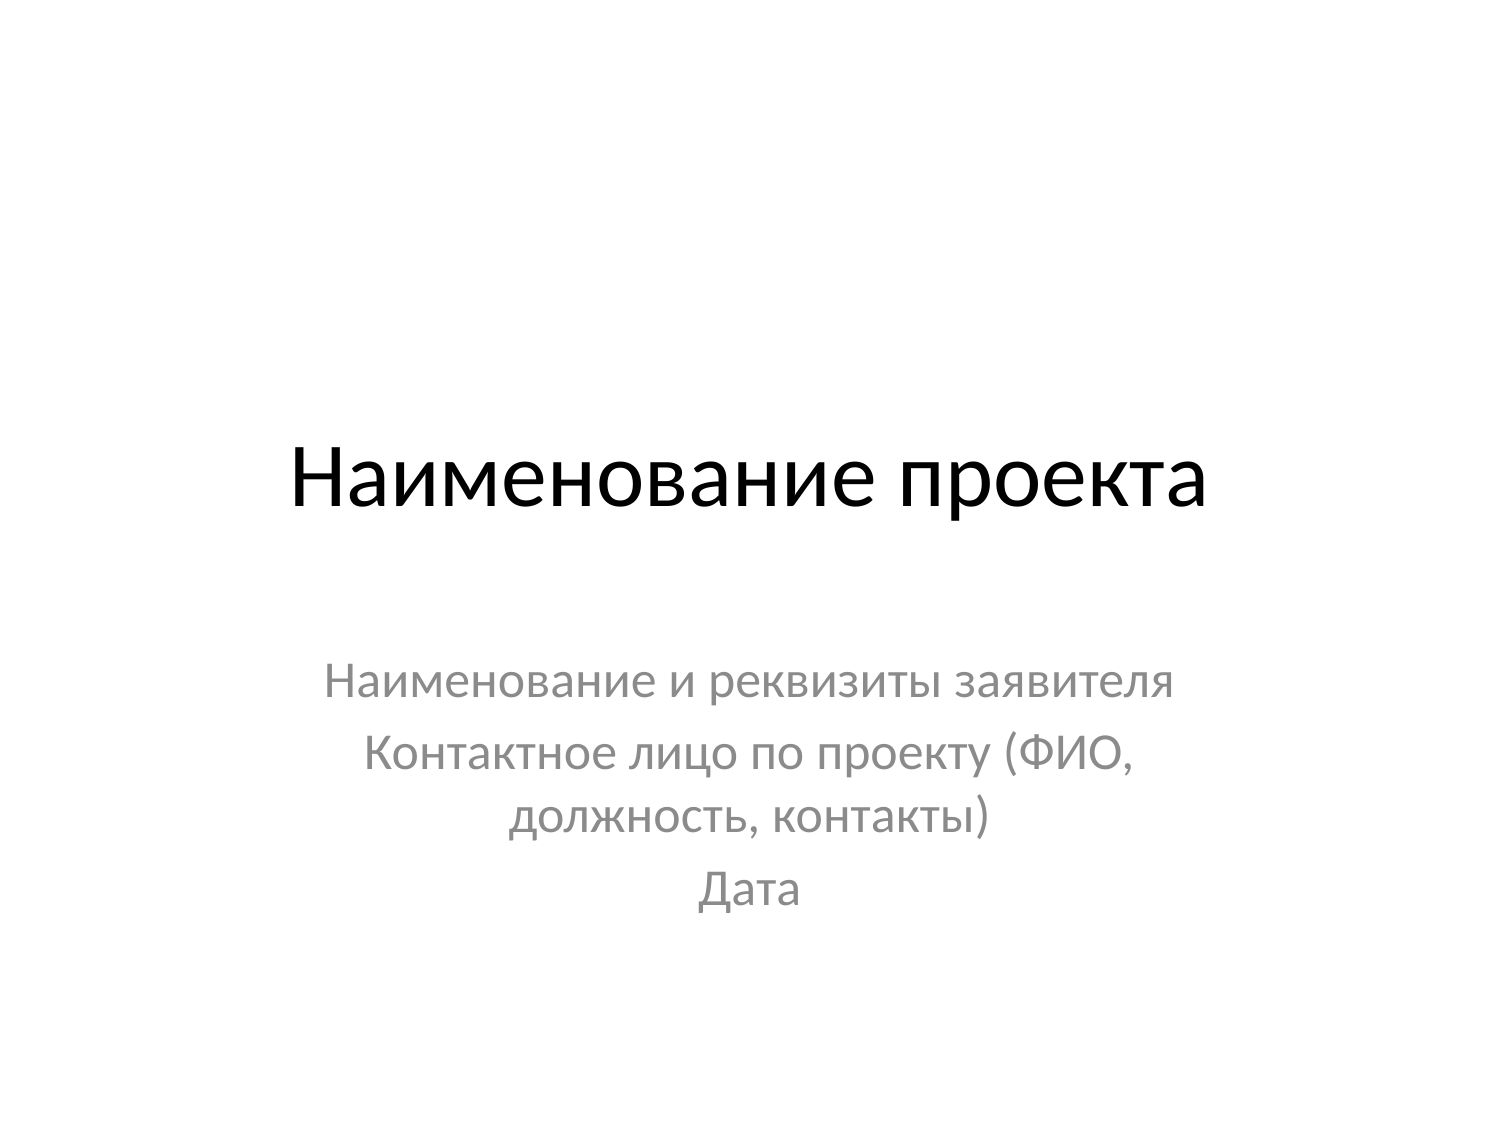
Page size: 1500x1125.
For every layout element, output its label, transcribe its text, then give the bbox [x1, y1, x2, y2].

title Наименование проекта [112, 349, 1388, 591]
subtitle Наименование и реквизиты заявителя Контактное лицо по проекту (ФИО, должность, контакты) Дата [225, 637, 1275, 925]
